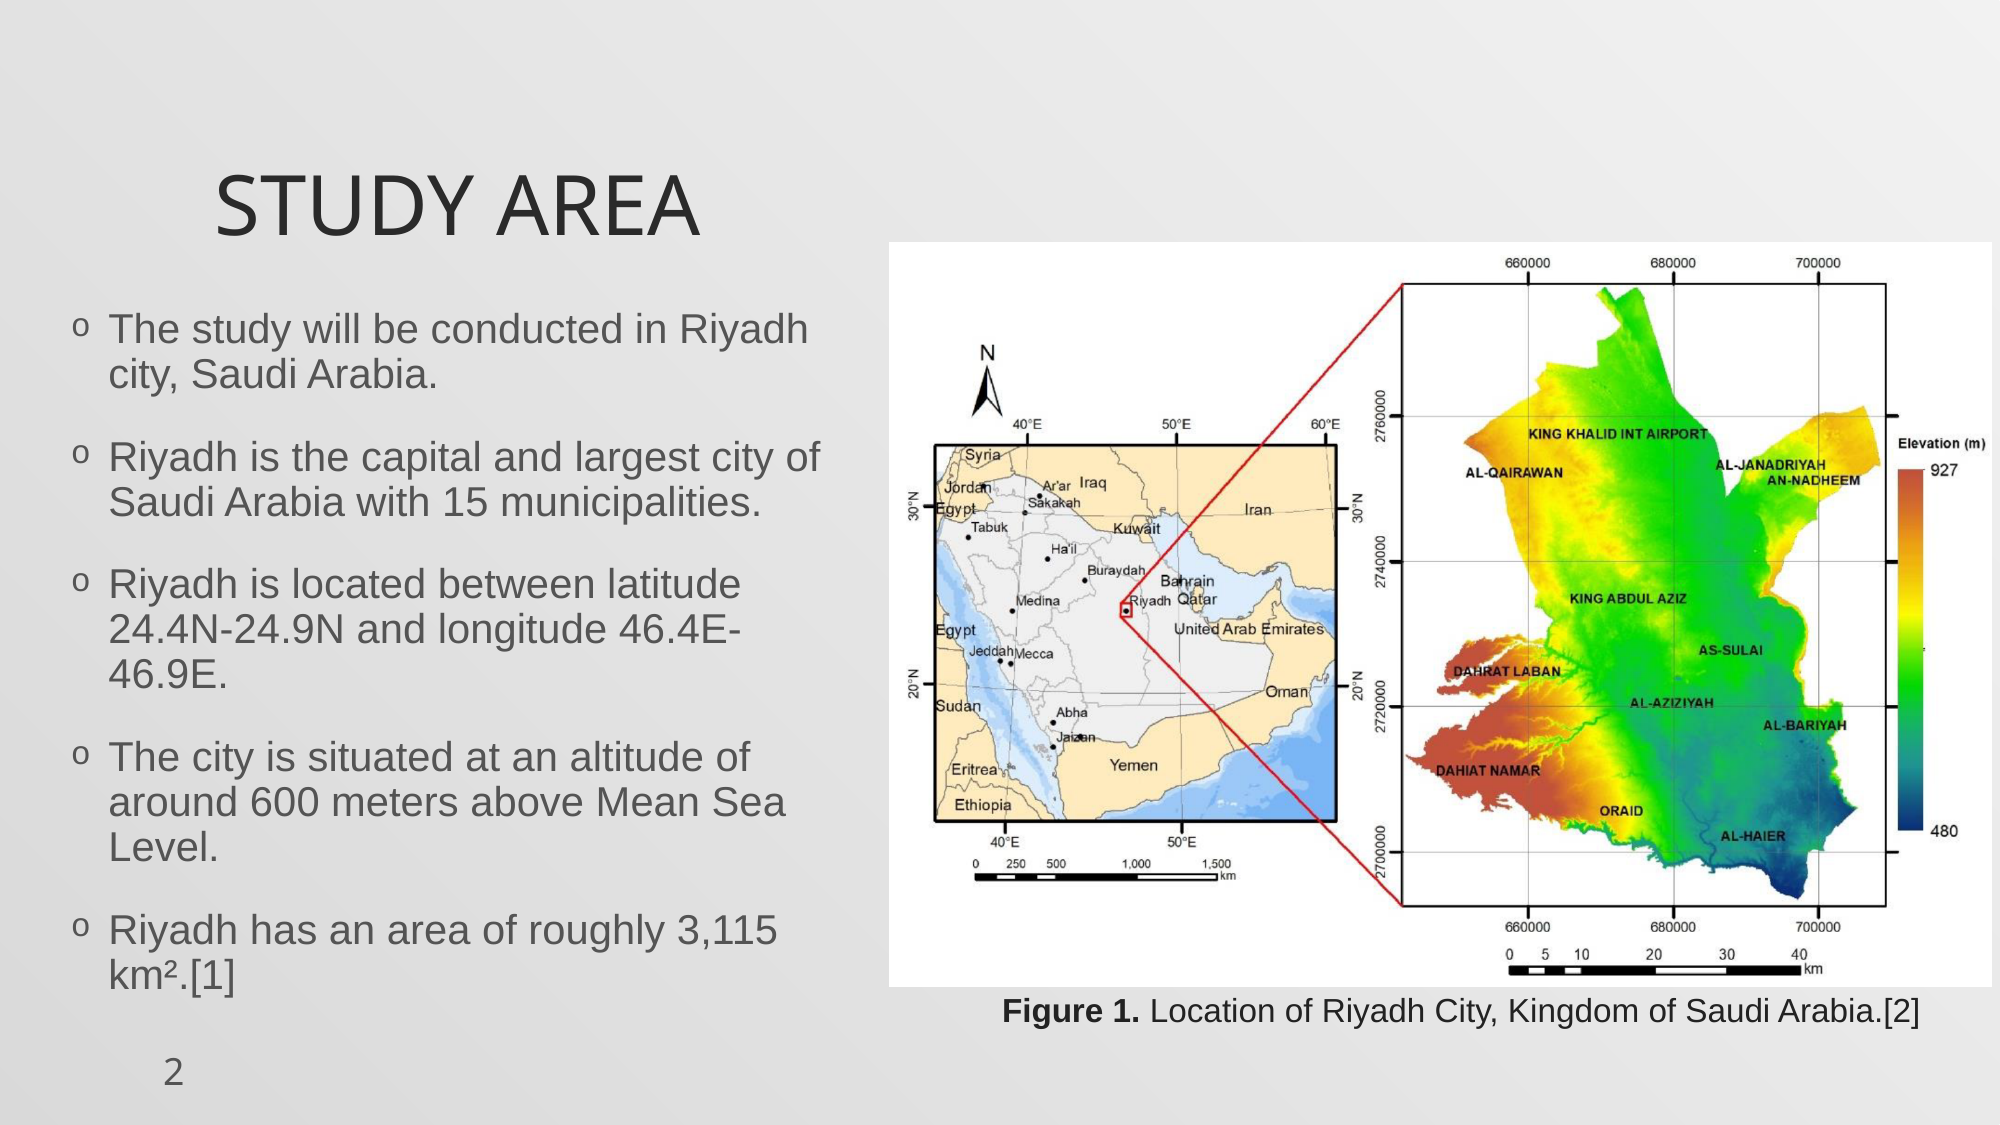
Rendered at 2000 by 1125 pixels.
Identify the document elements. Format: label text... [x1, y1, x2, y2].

title Study area [199, 43, 1800, 261]
picture [889, 242, 1992, 987]
text_box Figure 1. Location of Riyadh City, Kingdom of Saudi Arabia.[2] [987, 986, 2000, 1038]
list The study will be conducted in Riyadh city, Saudi Arabia. Riyadh is the capital and largest city of Saudi Arabia with 15 municipalities. Riyadh is located between latitude 24.4N-24.9N and longitude 46.4E-46.9E. The city is situated at an altitude of around 600 meters above Mean Sea Level. Riyadh has an area of roughly 3,115 km².[1] [48, 299, 877, 1080]
slide_number 2 [12, 1038, 200, 1110]
